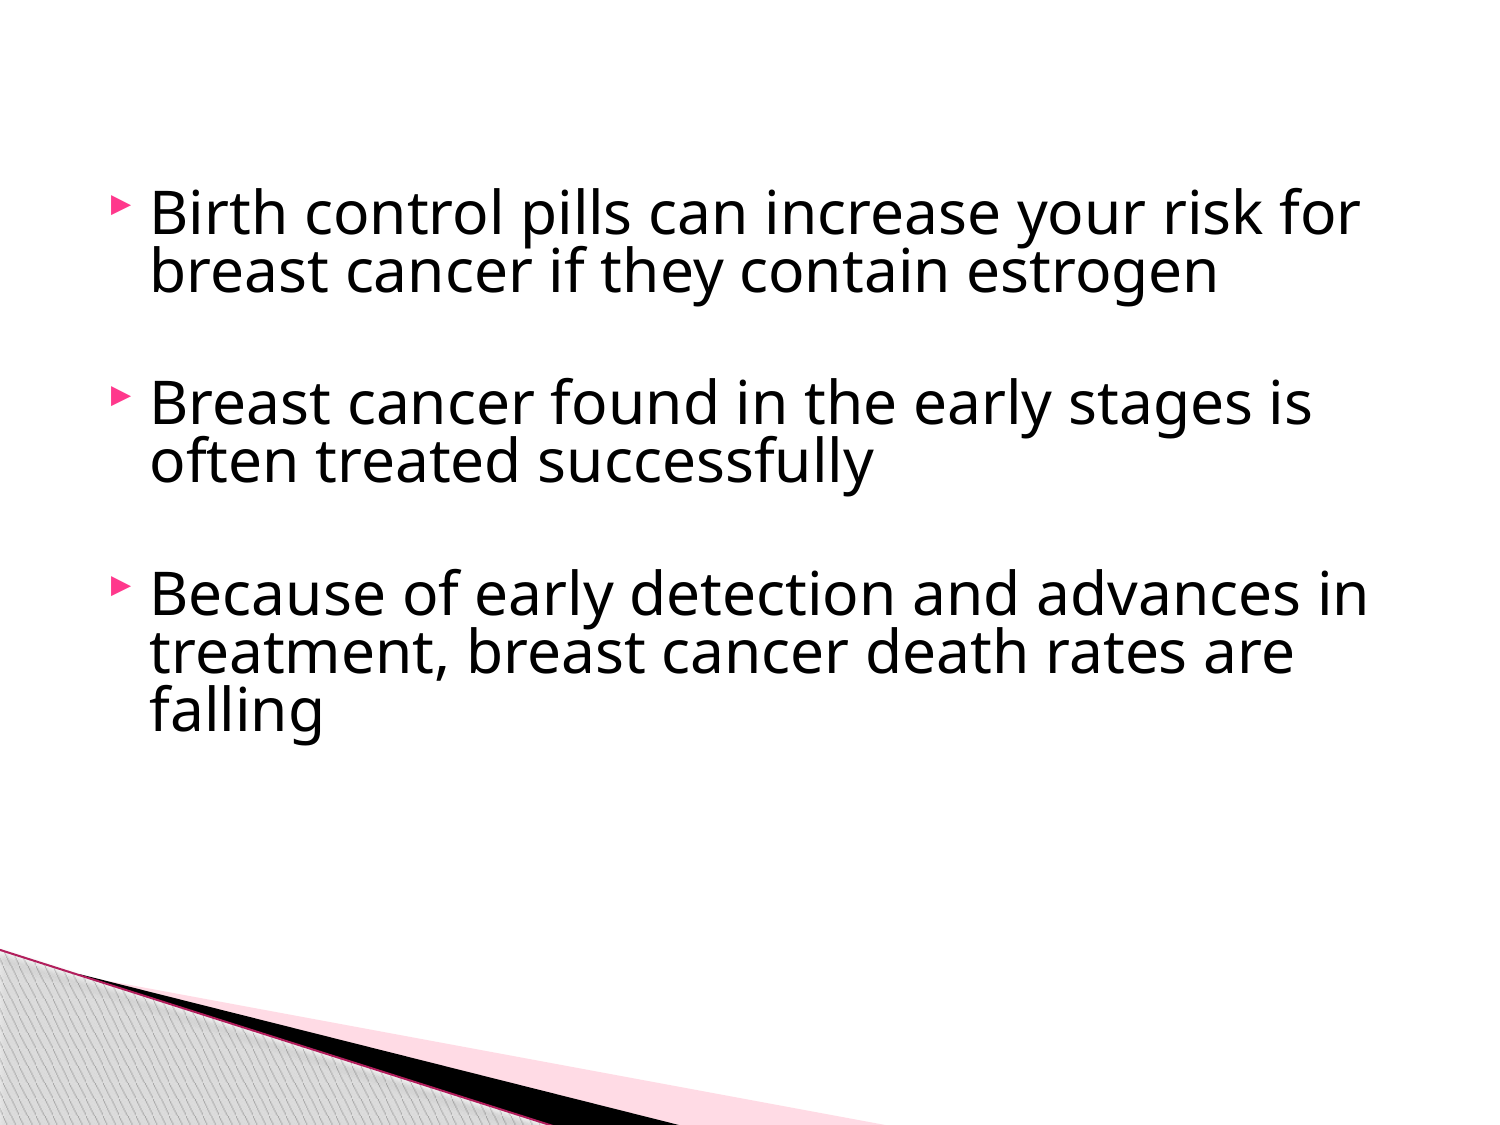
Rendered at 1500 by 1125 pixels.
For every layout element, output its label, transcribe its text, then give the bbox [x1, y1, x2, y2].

list Birth control pills can increase your risk for breast cancer if they contain estrogen Breast cancer found in the early stages is often treated successfully Because of early detection and advances in treatment, breast cancer death rates are falling [75, 87, 1425, 830]
